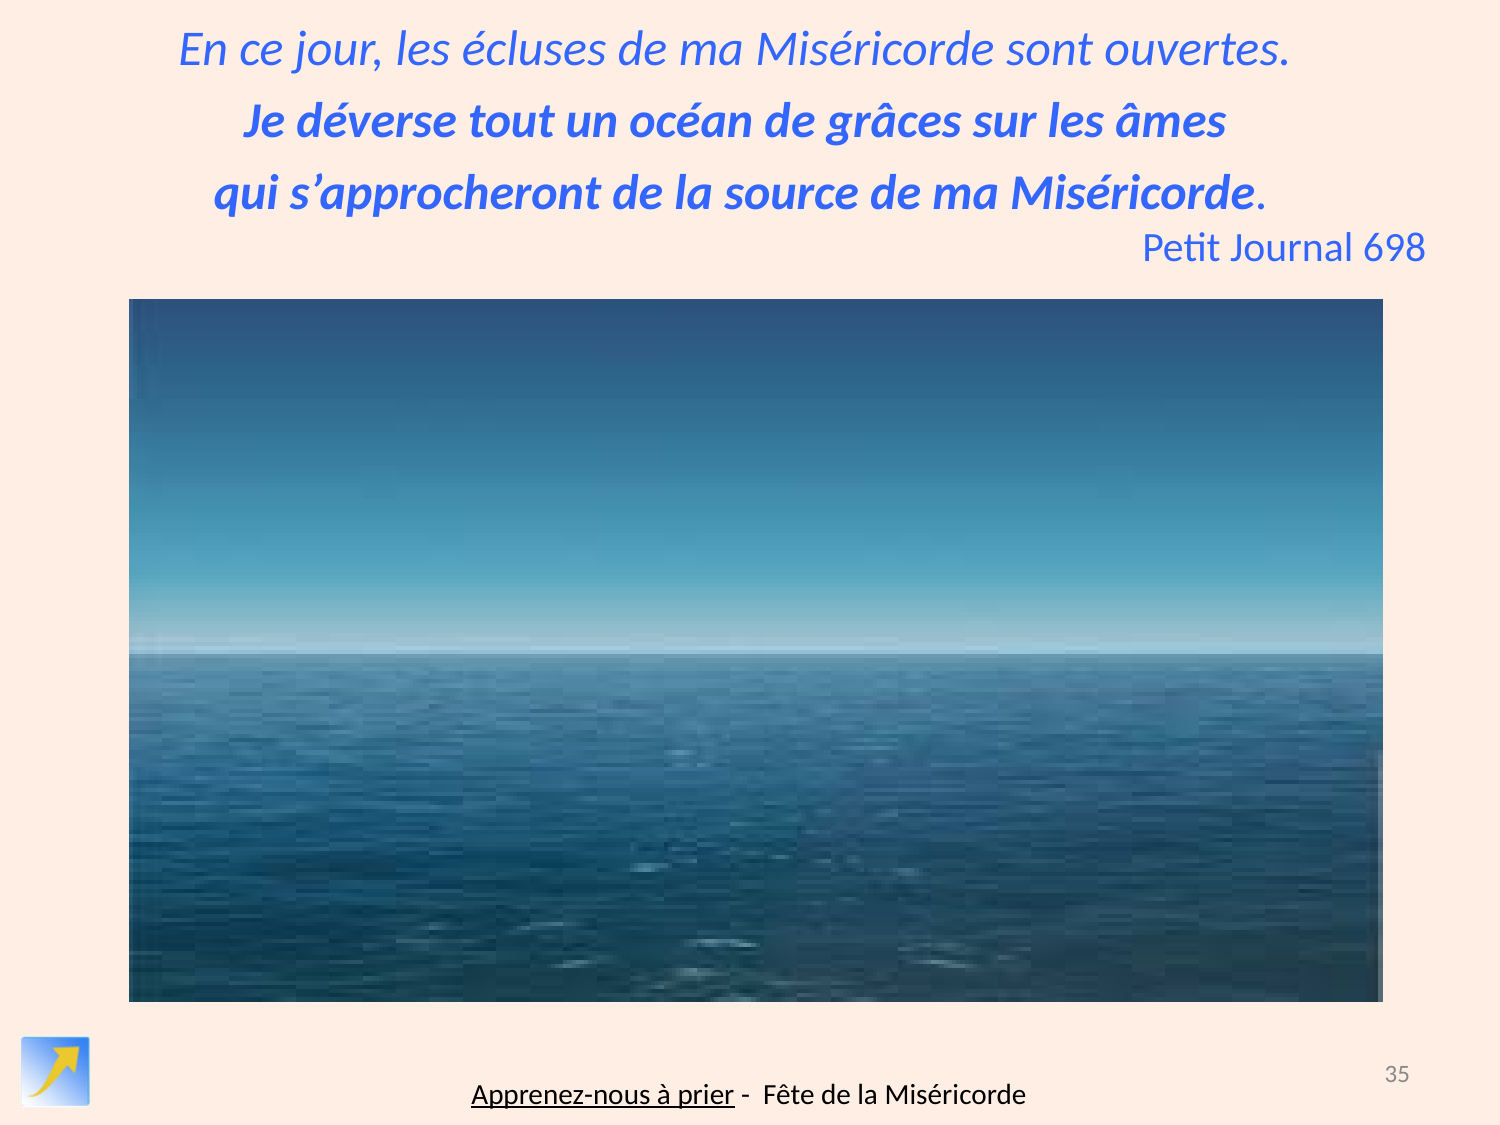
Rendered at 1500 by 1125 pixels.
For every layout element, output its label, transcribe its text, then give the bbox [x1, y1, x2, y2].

text_box Apprenez-nous à prier - Fête de la Miséricorde [456, 1067, 1042, 1118]
text_box En ce jour, les écluses de ma Miséricorde sont ouvertes. Je déverse tout un océan de grâces sur les âmes qui s’approcheront de la source de ma Miséricorde. Petit Journal 698 [40, 8, 1442, 278]
picture [129, 299, 1383, 1002]
picture [16, 1032, 95, 1111]
slide_number 35 [1074, 1042, 1425, 1103]
